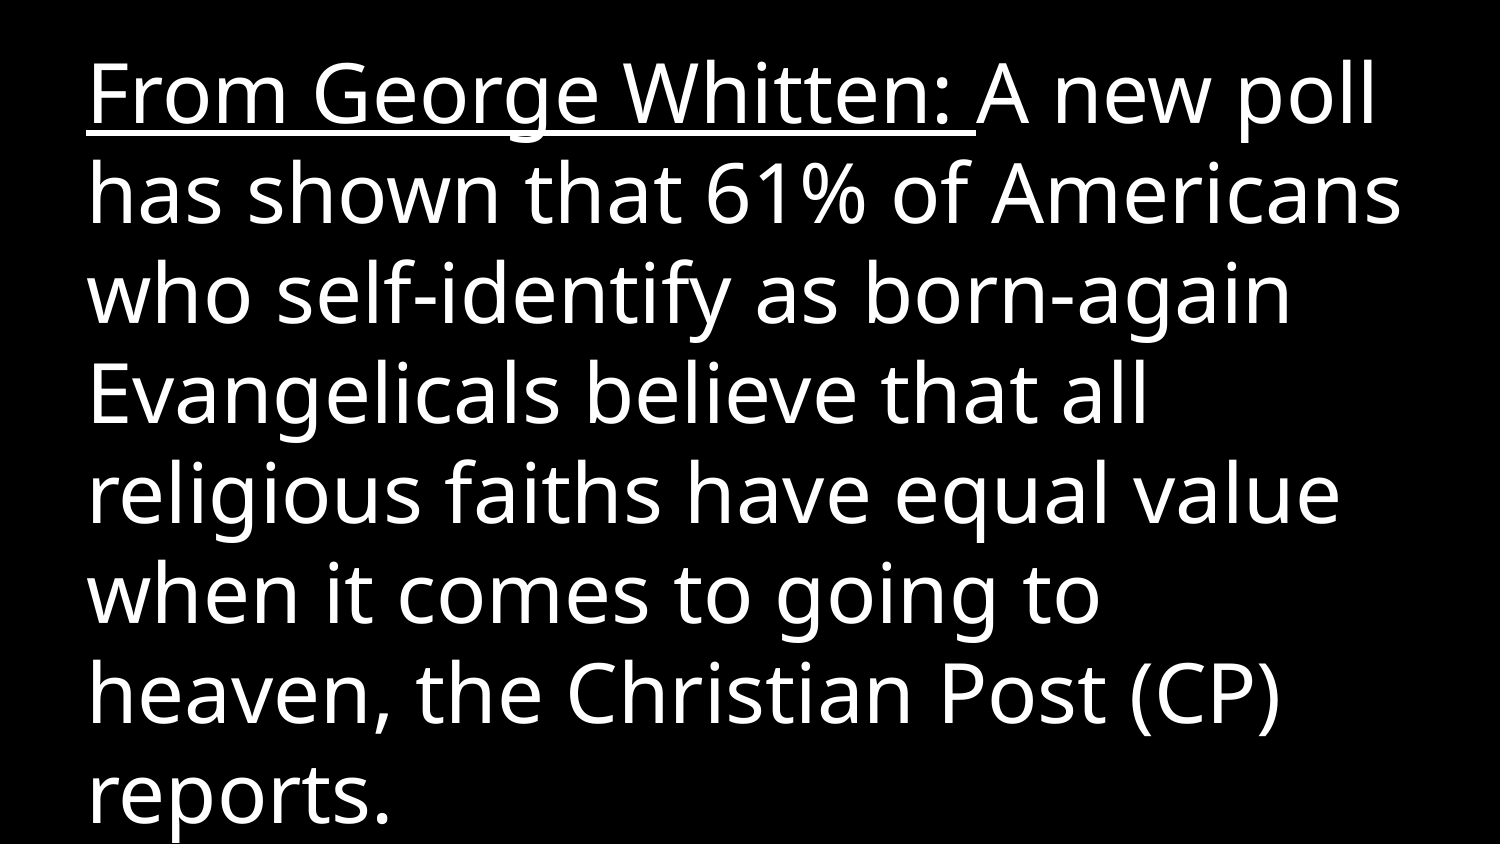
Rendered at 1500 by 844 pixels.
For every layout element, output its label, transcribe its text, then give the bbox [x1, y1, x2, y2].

subtitle From George Whitten: A new poll has shown that 61% of Americans who self-identify as born-again Evangelicals believe that all religious faiths have equal value when it comes to going to heaven, the Christian Post (CP) reports. [75, 34, 1438, 810]
